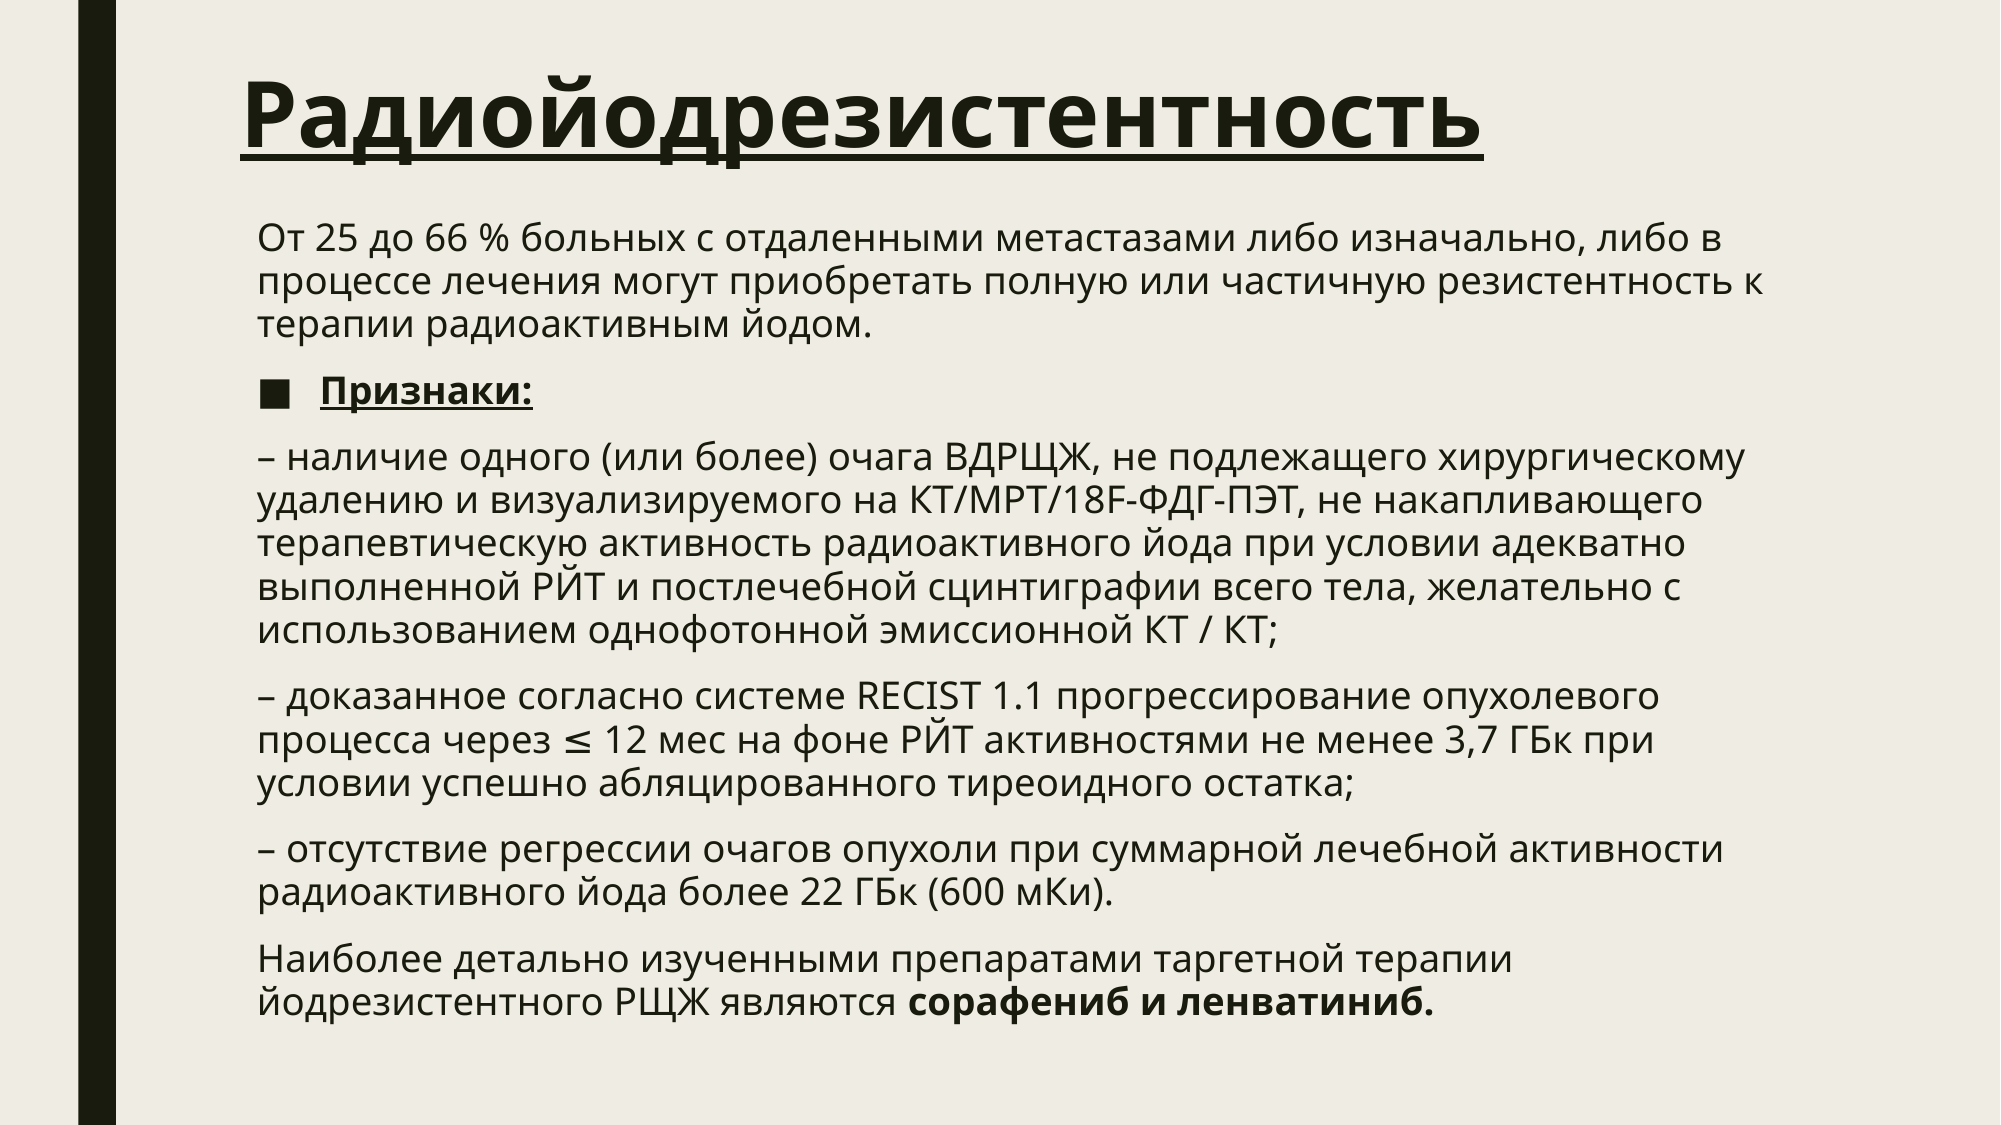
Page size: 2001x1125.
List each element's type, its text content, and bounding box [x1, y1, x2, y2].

list От 25 до 66 % больных с отдаленными метастазами либо изначально, либо в процессе лечения могут приобретать полную или частичную резистентность к терапии радиоактивным йодом. Признаки: – наличие одного (или более) очага ВДРЩЖ, не подлежащего хирургическому удалению и визуализируемого на КТ/МРТ/18F-ФДГ-ПЭТ, не накапливающего терапевтическую активность радиоактивного йода при условии адекватно выполненной РЙТ и постлечебной сцинтиграфии всего тела, желательно с использованием однофотонной эмиссионной КТ / КТ; – доказанное согласно системе RECIST 1.1 прогрессирование опухолевого процесса через ≤ 12 мес на фоне РЙТ активностями не менее 3,7 ГБк при условии успешно абляцированного тиреоидного остатка; – отсутствие регрессии очагов опухоли при суммарной лечебной активности радиоактивного йода более 22 ГБк (600 мКи). Наиболее детально изученными препаратами таргетной терапии йодрезистентного РЩЖ являются сорафениб и ленватиниб. [241, 209, 1817, 1036]
title Радиойодрезистентность [225, 61, 1800, 306]
